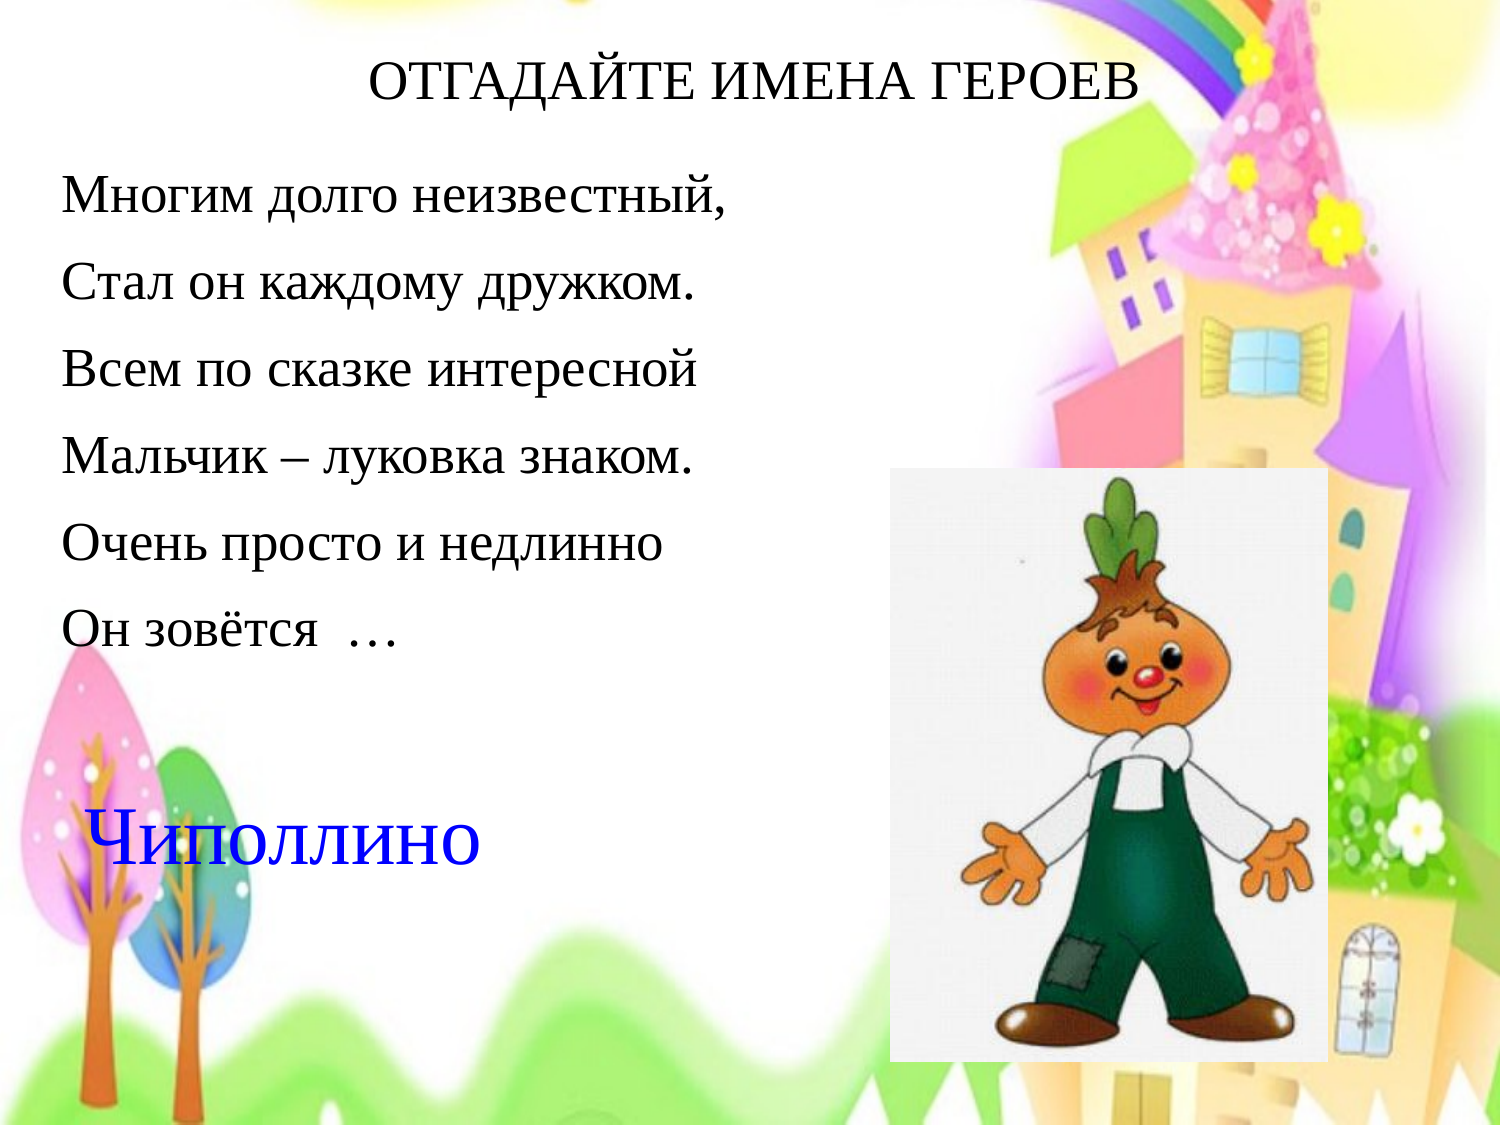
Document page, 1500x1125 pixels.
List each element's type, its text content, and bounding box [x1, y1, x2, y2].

text_box Чиполлино [70, 773, 610, 889]
picture [0, 0, 1500, 1125]
title ОТГАДАЙТЕ ИМЕНА ГЕРОЕВ [117, 35, 1393, 120]
subtitle Многим долго неизвестный, Стал он каждому дружком. Всем по сказке интересной Мальчик – луковка знаком. Очень просто и недлинно Он зовётся … [46, 140, 938, 680]
